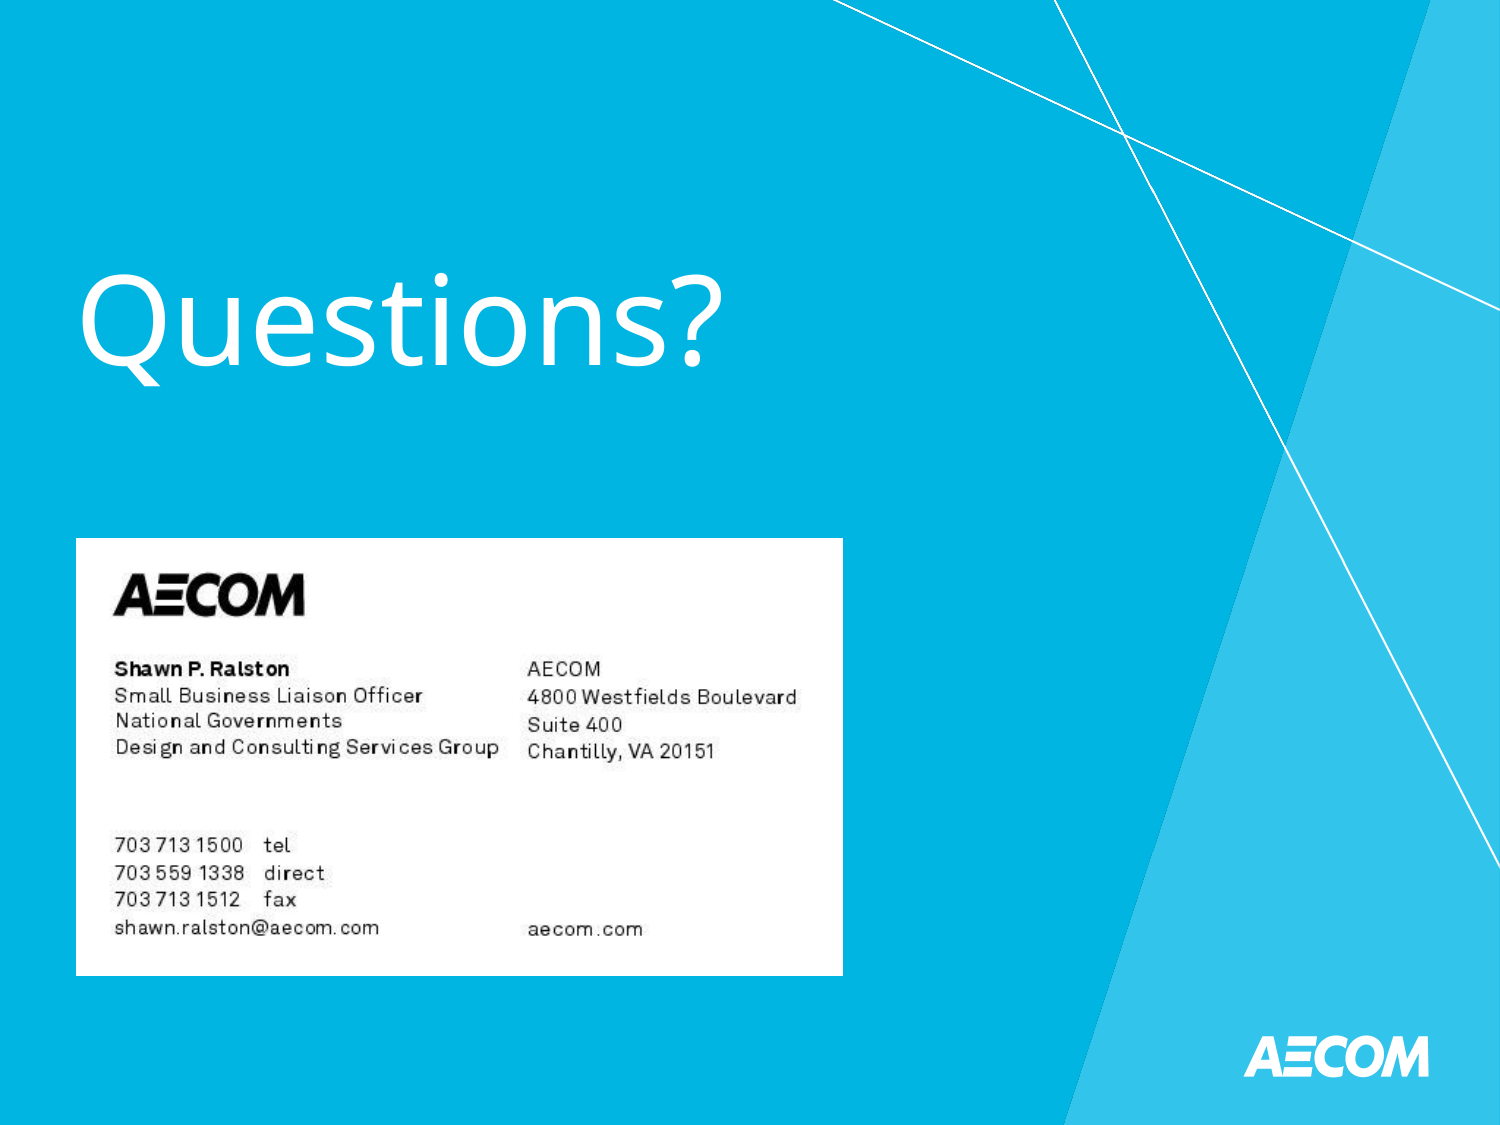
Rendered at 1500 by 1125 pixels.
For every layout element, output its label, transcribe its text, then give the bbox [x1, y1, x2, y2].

picture [620, 297, 661, 307]
picture [228, 299, 238, 307]
picture [85, 275, 163, 307]
picture [182, 299, 192, 307]
picture [544, 299, 553, 307]
picture [673, 275, 720, 307]
picture [383, 283, 421, 307]
picture [265, 297, 306, 307]
picture [77, 539, 842, 975]
picture [1065, 0, 1500, 1125]
title Questions? [75, 307, 1073, 571]
picture [556, 297, 596, 307]
picture [330, 297, 371, 307]
picture [473, 297, 517, 307]
picture [436, 299, 446, 307]
picture [1121, 132, 1128, 138]
picture [435, 274, 447, 286]
